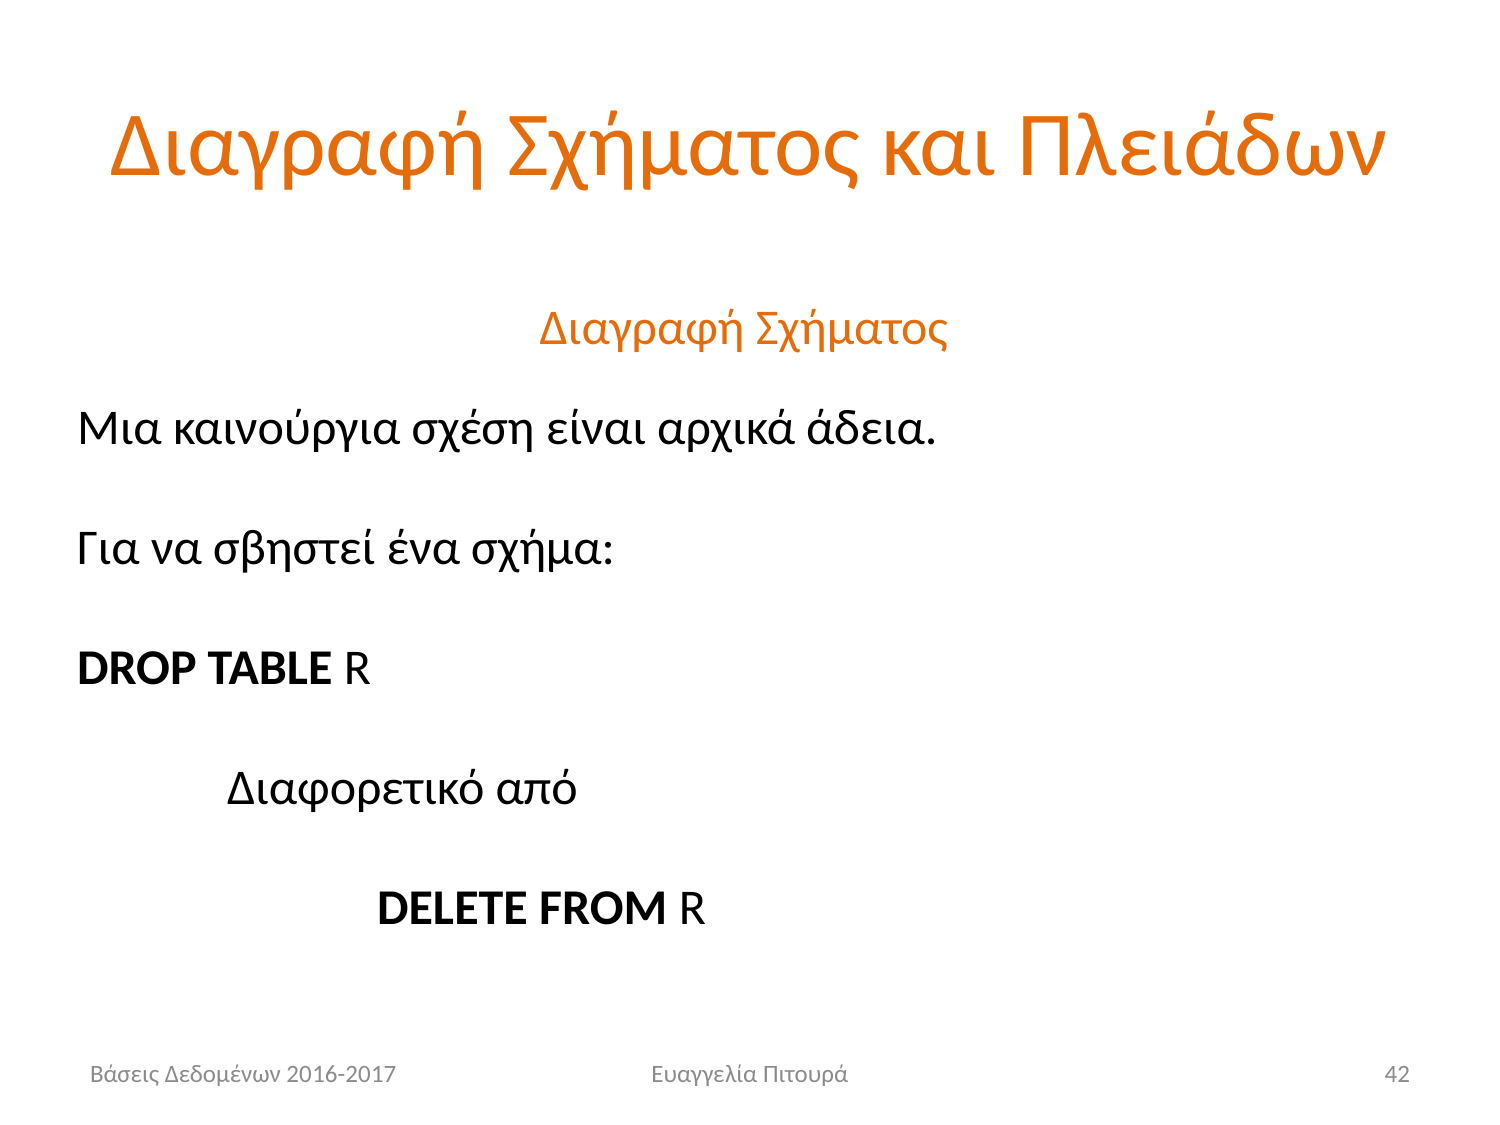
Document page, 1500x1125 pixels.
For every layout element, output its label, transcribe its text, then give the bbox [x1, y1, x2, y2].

text_box Διαγραφή Σχήματος [162, 287, 1325, 363]
text_box Μια καινούργια σχέση είναι αρχικά άδεια. Για να σβηστεί ένα σχήμα: DROP TABLE R Διαφορετικό από DELETE FROM R [62, 387, 1425, 1003]
slide_number Βάσεις Δεδομένων 2016-2017 [75, 1042, 425, 1103]
footer Ευαγγελία Πιτουρά [512, 1042, 988, 1103]
title Διαγραφή Σχήματος και Πλειάδων [75, 45, 1425, 233]
slide_number 42 [1074, 1042, 1425, 1103]
